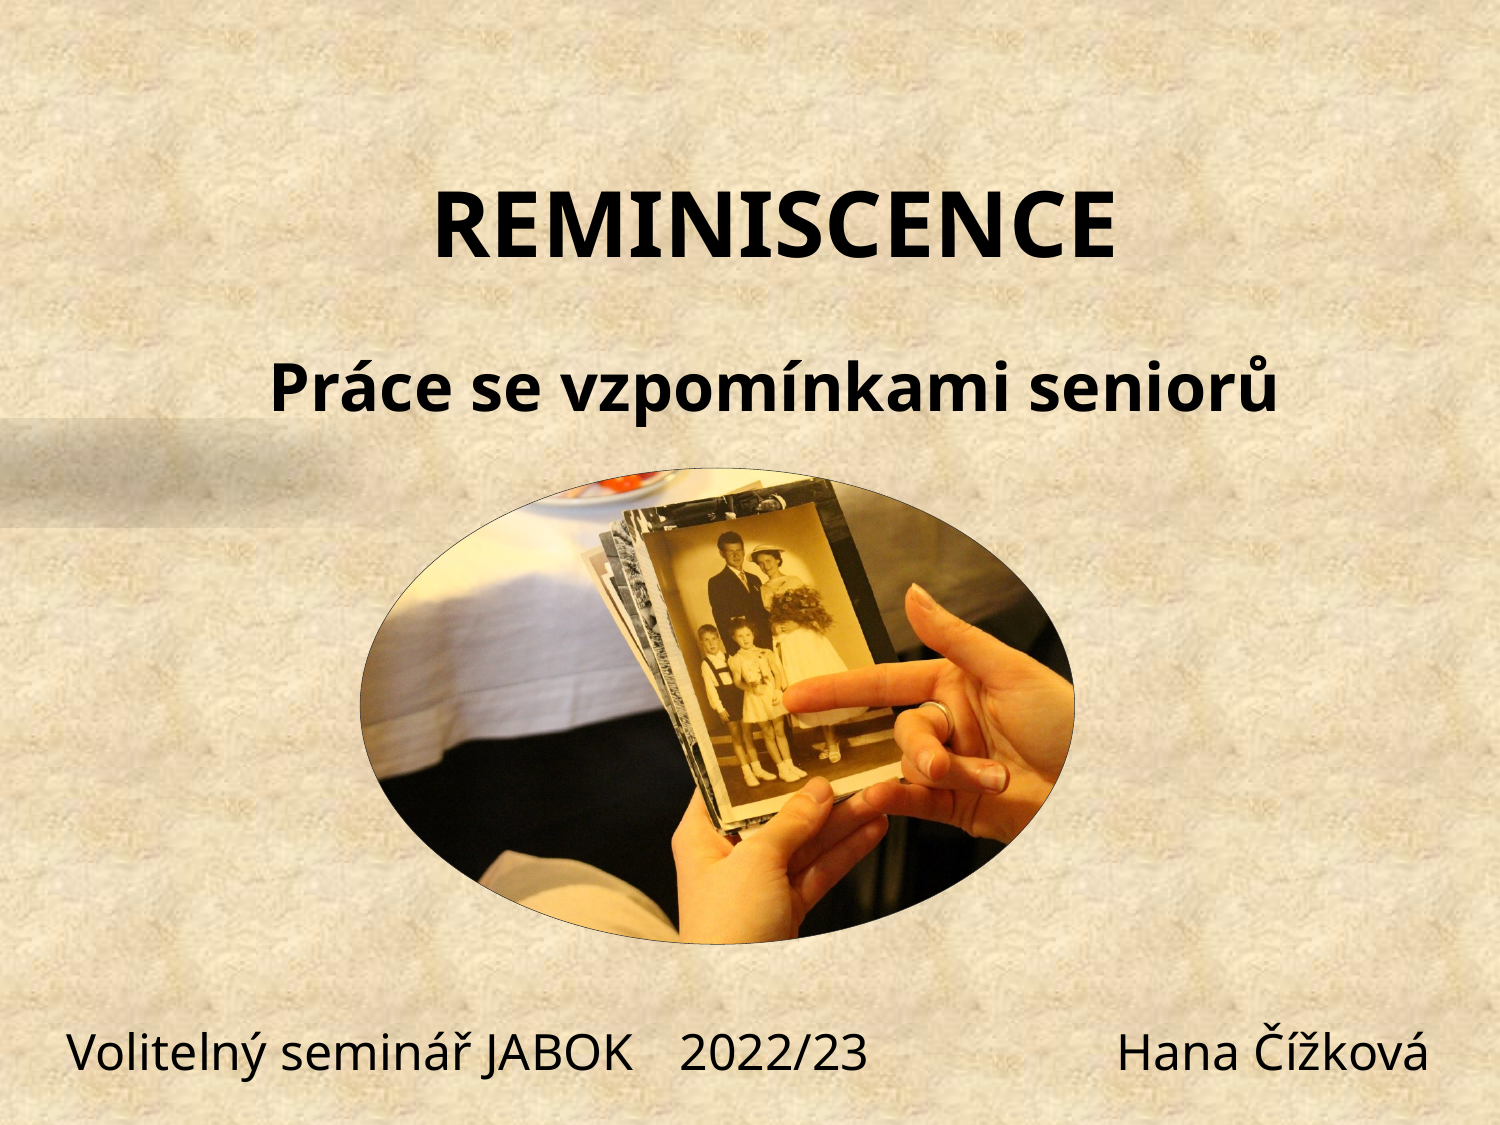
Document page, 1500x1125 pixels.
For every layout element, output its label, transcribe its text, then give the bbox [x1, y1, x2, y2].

subtitle Práce se vzpomínkami seniorů [249, 337, 1301, 626]
picture [0, 0, 1500, 1125]
text_box Volitelný seminář JABOK 2022/23 Hana Čížková [51, 1013, 1447, 1088]
title REMINISCENCE [137, 99, 1413, 342]
